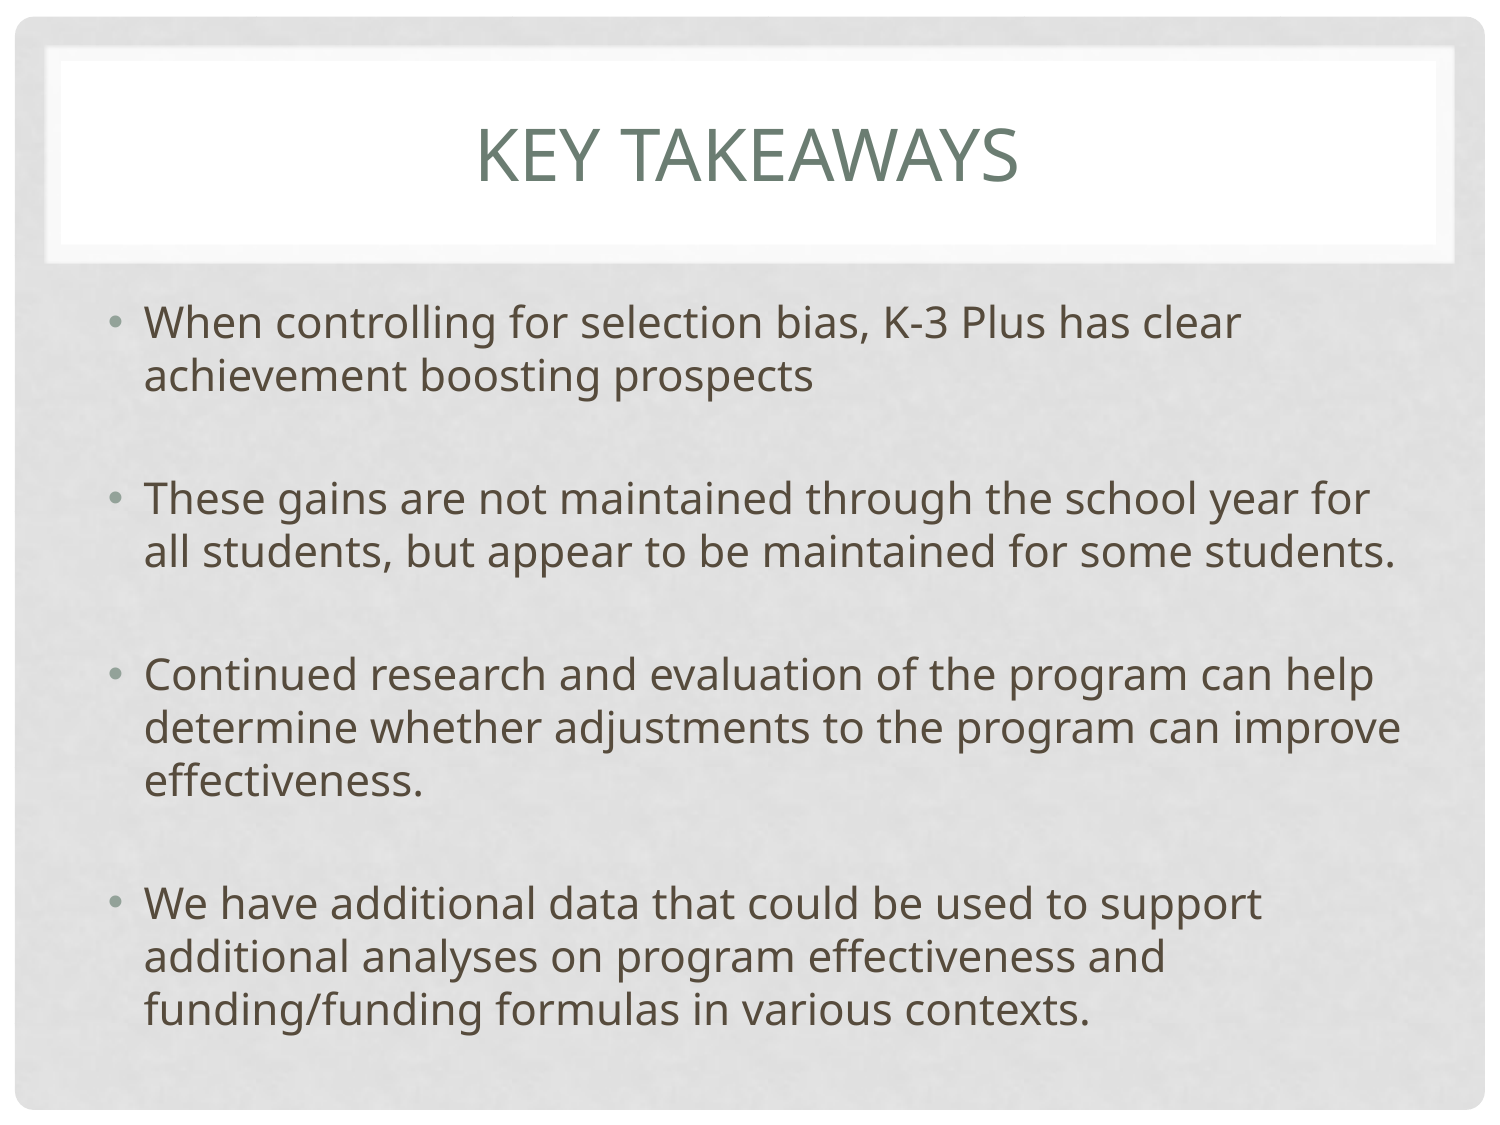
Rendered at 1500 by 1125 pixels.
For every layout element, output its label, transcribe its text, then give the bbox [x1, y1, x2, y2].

list When controlling for selection bias, K-3 Plus has clear achievement boosting prospects These gains are not maintained through the school year for all students, but appear to be maintained for some students. Continued research and evaluation of the program can help determine whether adjustments to the program can improve effectiveness. We have additional data that could be used to support additional analyses on program effectiveness and funding/funding formulas in various contexts. [75, 287, 1425, 1095]
title Key Takeaways [69, 66, 1425, 238]
